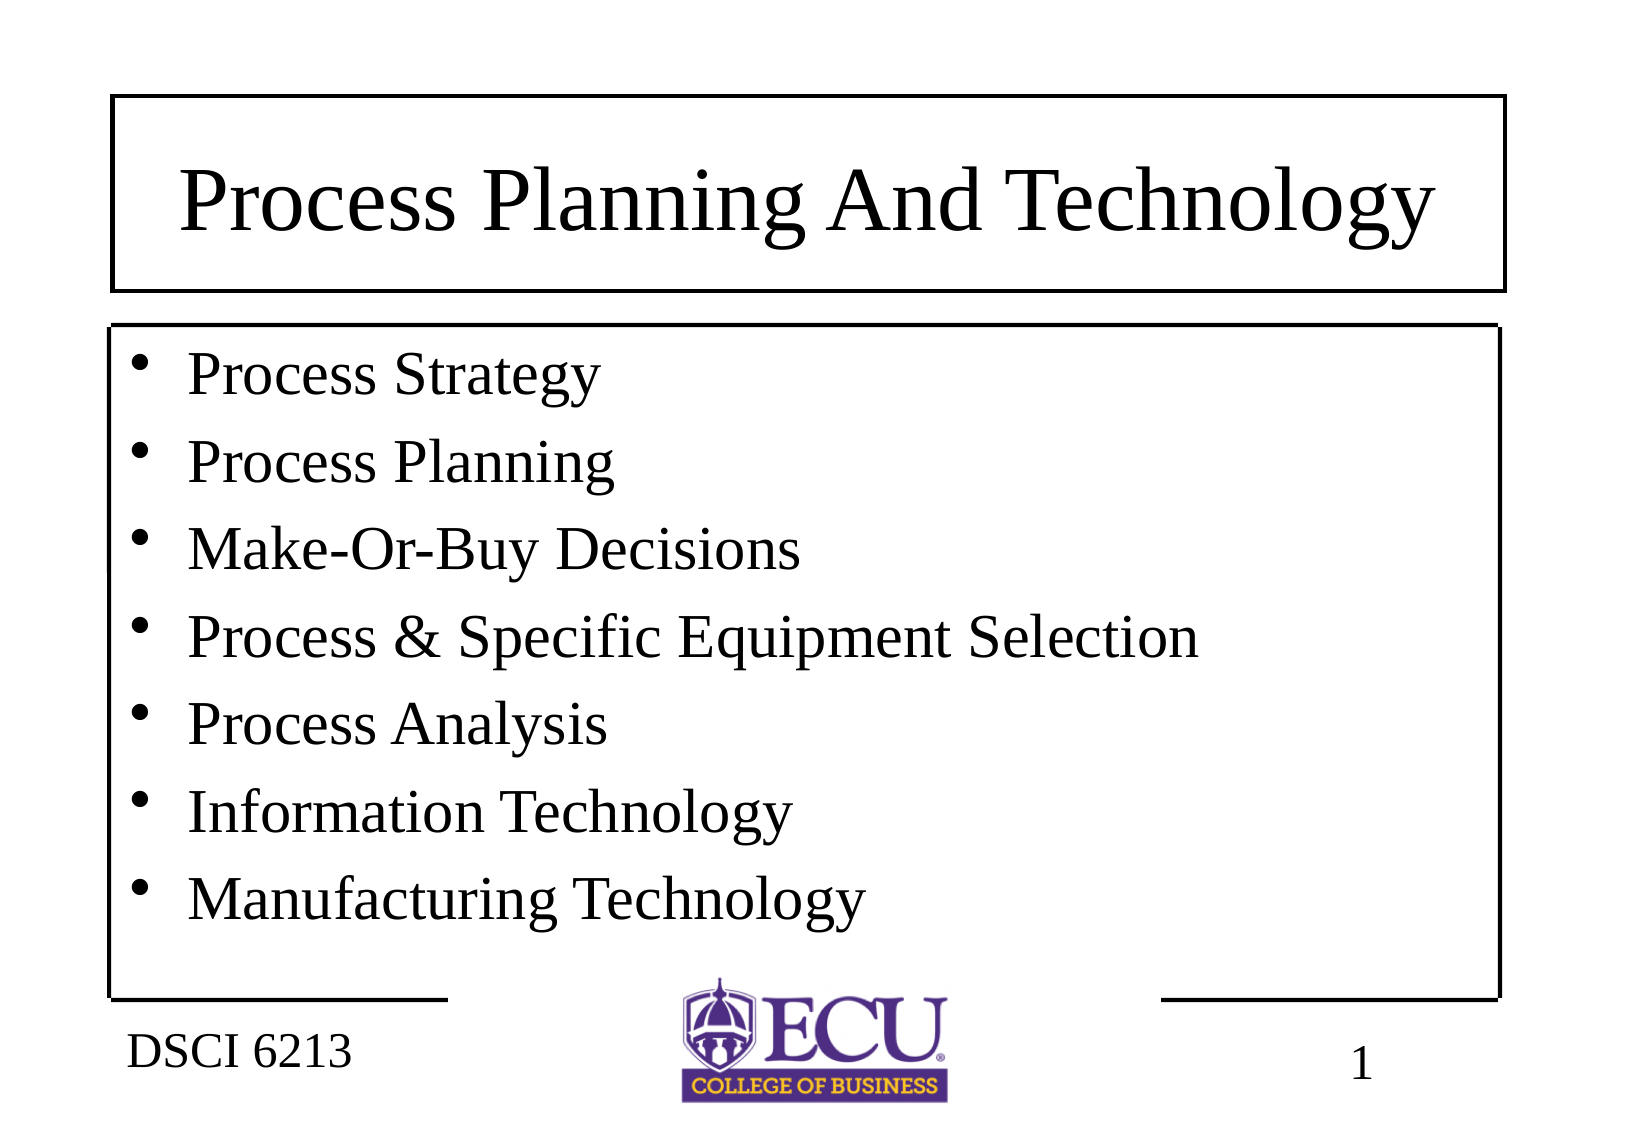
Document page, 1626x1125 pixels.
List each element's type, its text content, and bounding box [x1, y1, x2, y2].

picture [674, 1042, 952, 1124]
title Process Planning And Technology [110, 94, 1507, 293]
list Process Strategy Process Planning Make-Or-Buy Decisions Process & Specific Equipment Selection Process Analysis Information Technology Manufacturing Technology [114, 324, 1511, 1042]
